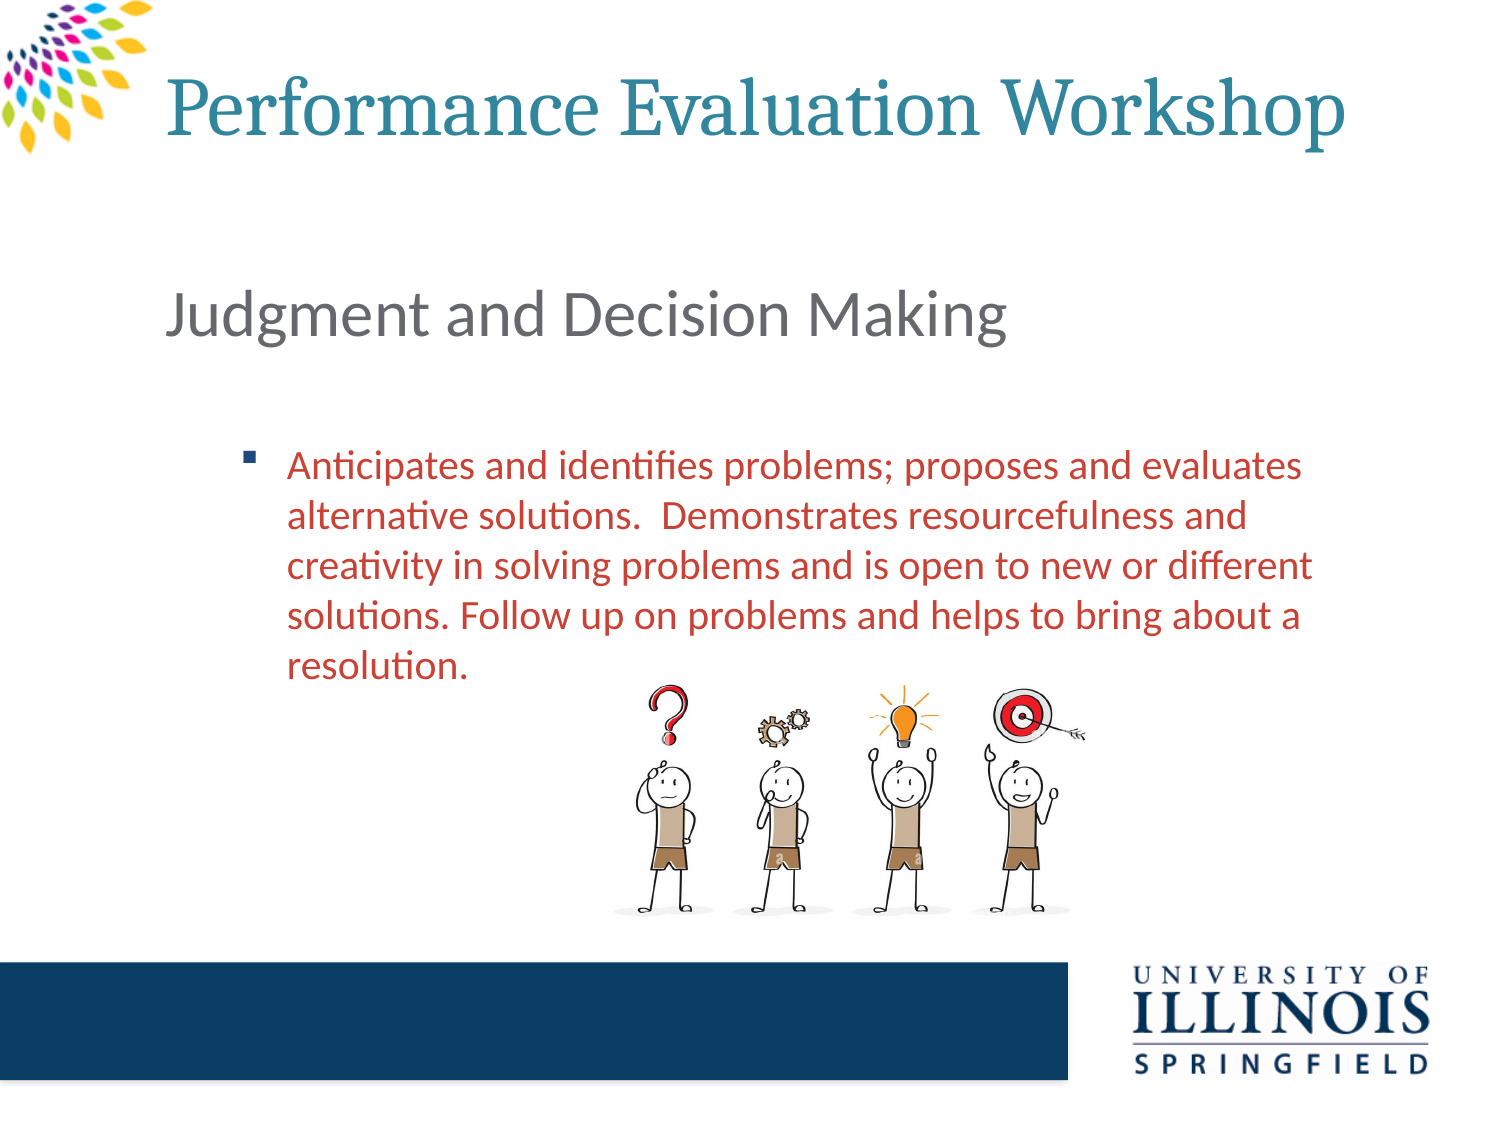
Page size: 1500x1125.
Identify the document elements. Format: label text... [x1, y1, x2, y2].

picture [0, 0, 157, 161]
picture [1131, 962, 1432, 1081]
title Performance Evaluation Workshop [150, 8, 1500, 197]
list Judgment and Decision Making Anticipates and identifies problems; proposes and evaluates alternative solutions. Demonstrates resourcefulness and creativity in solving problems and is open to new or different solutions. Follow up on problems and helps to bring about a resolution. [150, 262, 1425, 900]
picture [549, 637, 1151, 954]
